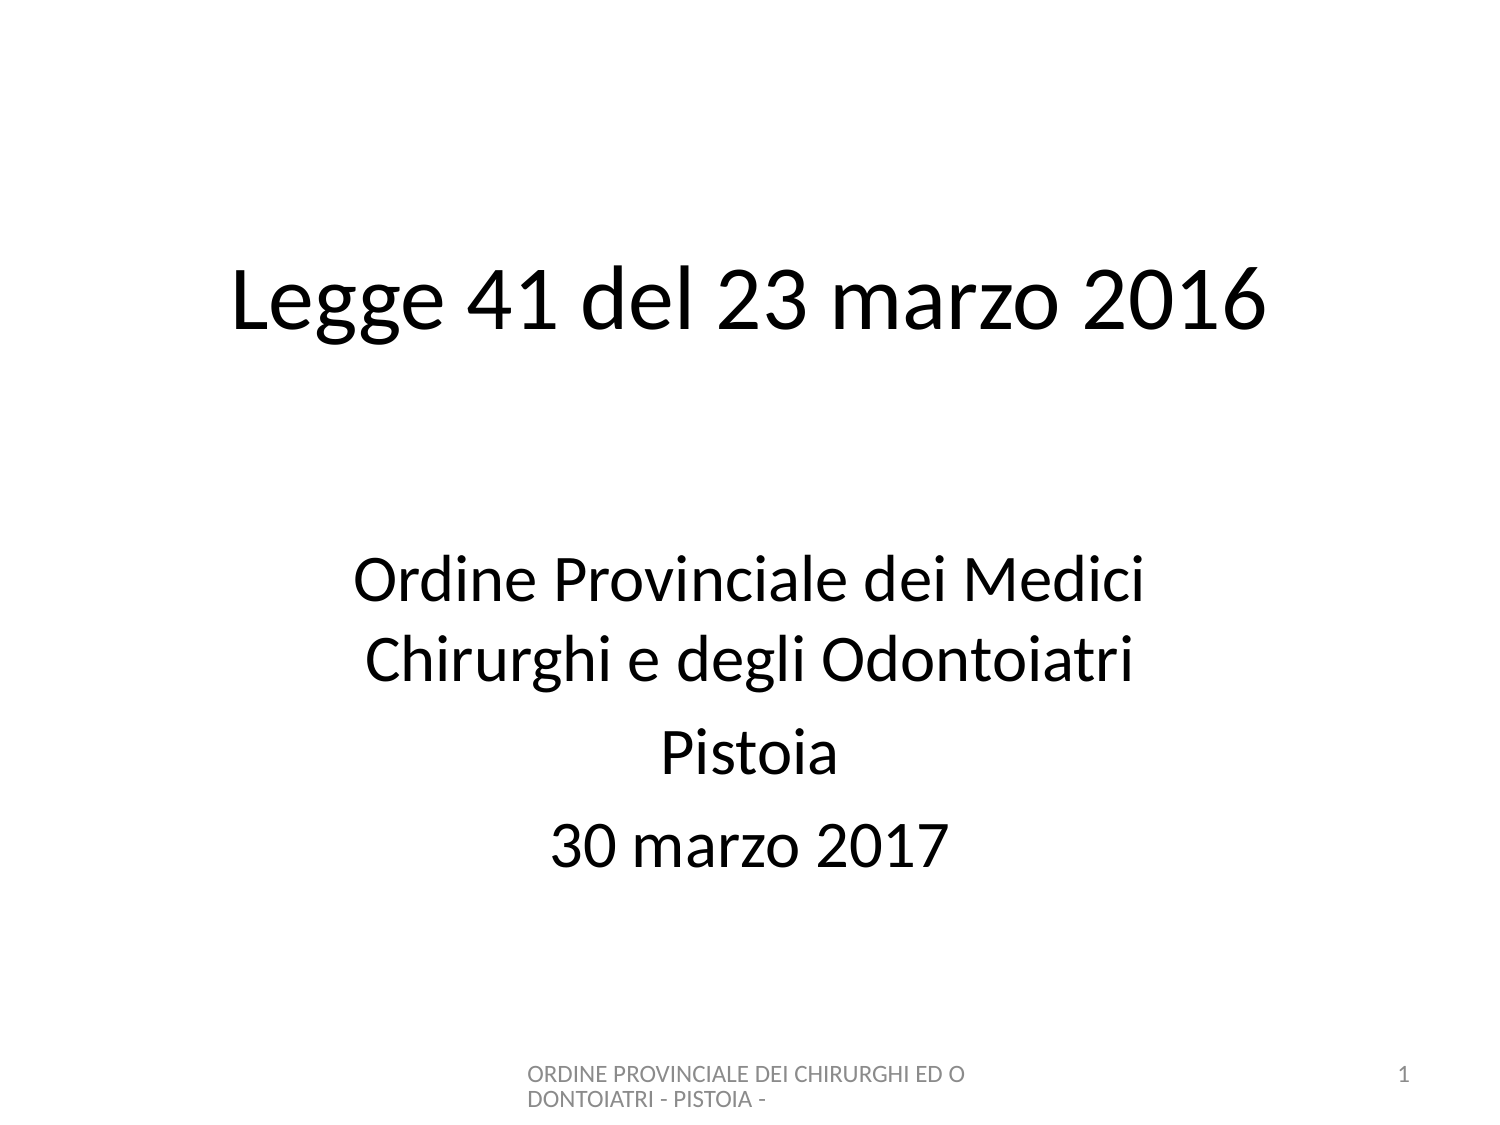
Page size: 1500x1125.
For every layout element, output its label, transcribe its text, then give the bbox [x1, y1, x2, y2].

subtitle Ordine Provinciale dei Medici Chirurghi e degli Odontoiatri Pistoia 30 marzo 2017 [225, 527, 1275, 925]
footer ORDINE PROVINCIALE DEI CHIRURGHI ED ODONTOIATRI - PISTOIA - [512, 1042, 988, 1103]
title Legge 41 del 23 marzo 2016 [112, 172, 1388, 414]
slide_number 1 [1074, 1042, 1425, 1103]
